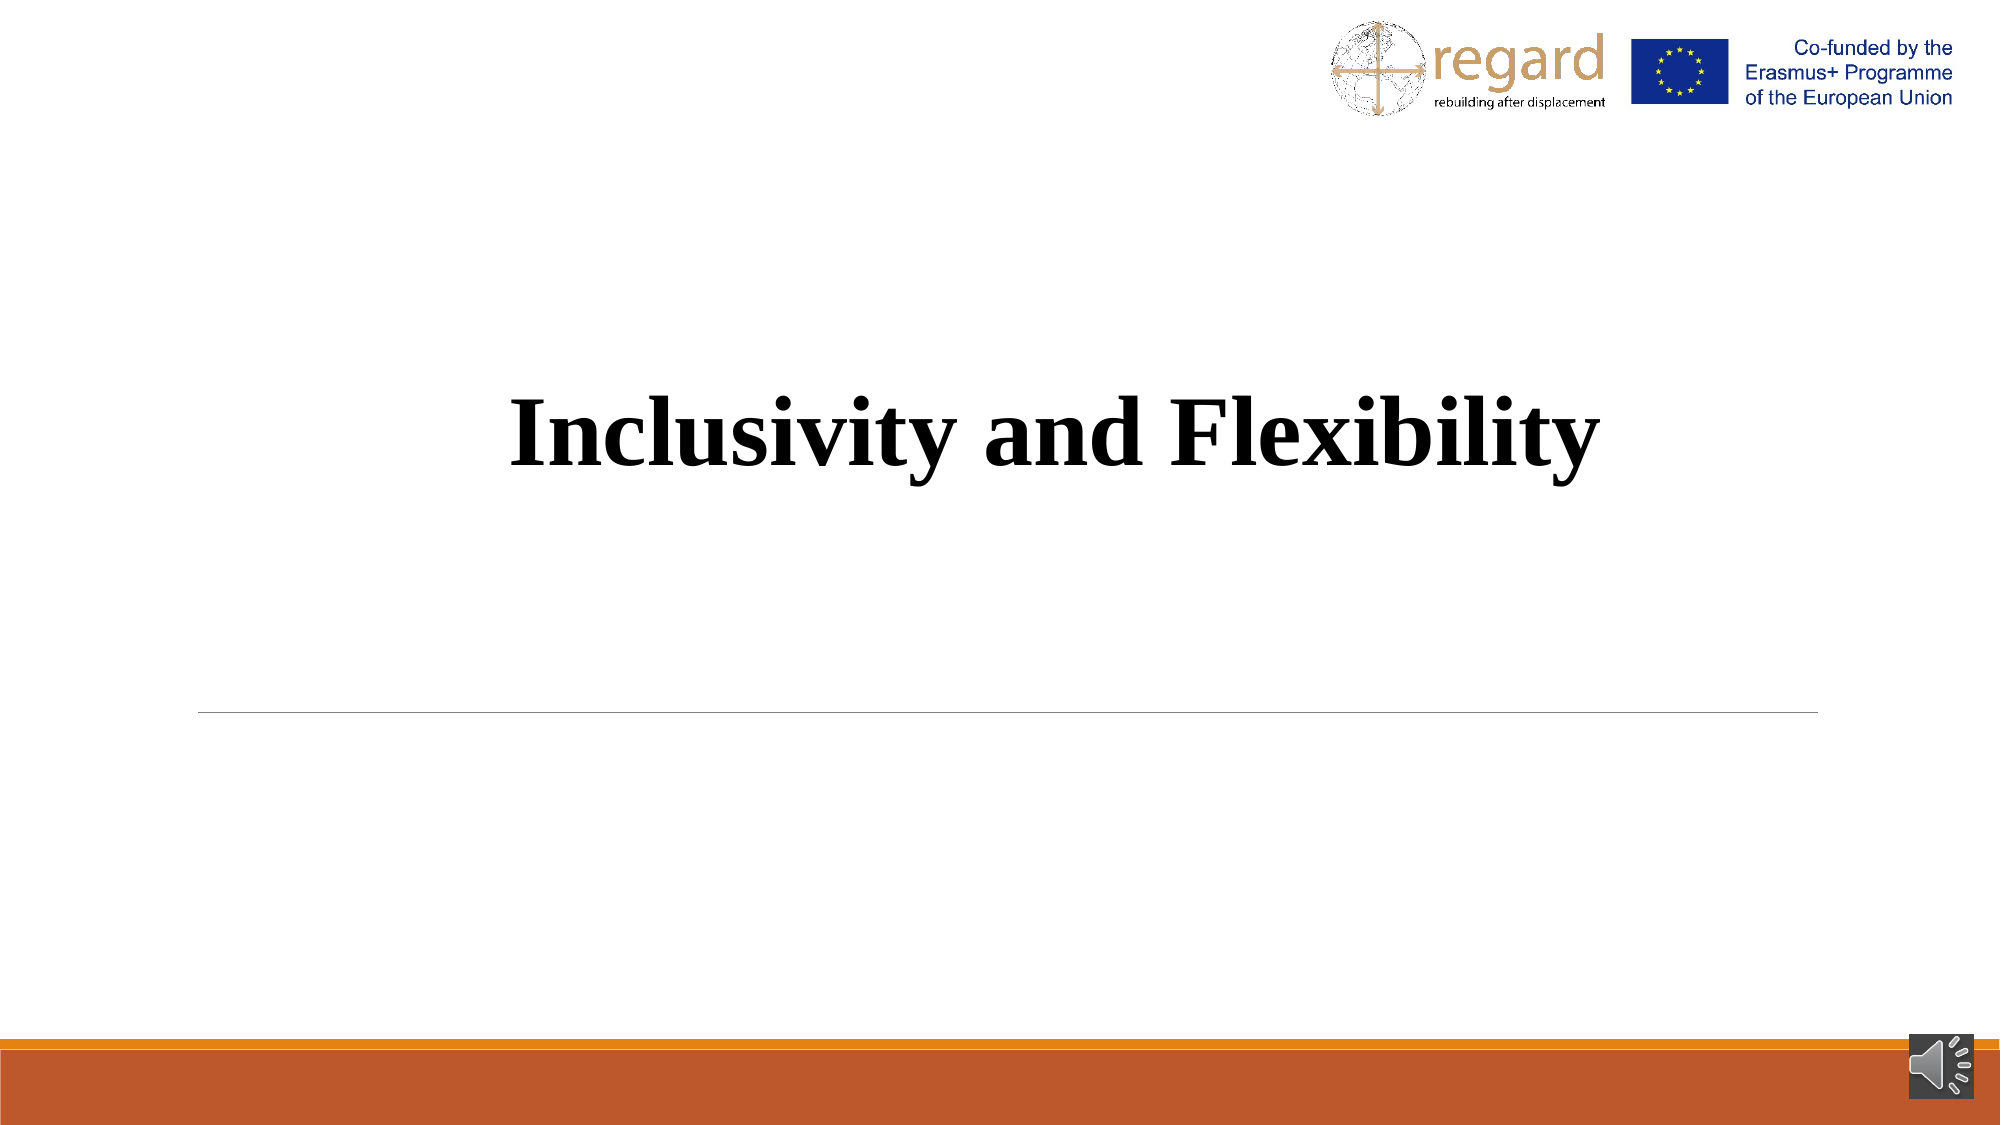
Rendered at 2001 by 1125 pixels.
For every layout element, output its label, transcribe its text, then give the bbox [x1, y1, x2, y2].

picture [1611, 20, 1969, 123]
picture [1331, 21, 1607, 116]
picture [1907, 1032, 1976, 1101]
title Inclusivity and Flexibility [118, 316, 1856, 493]
